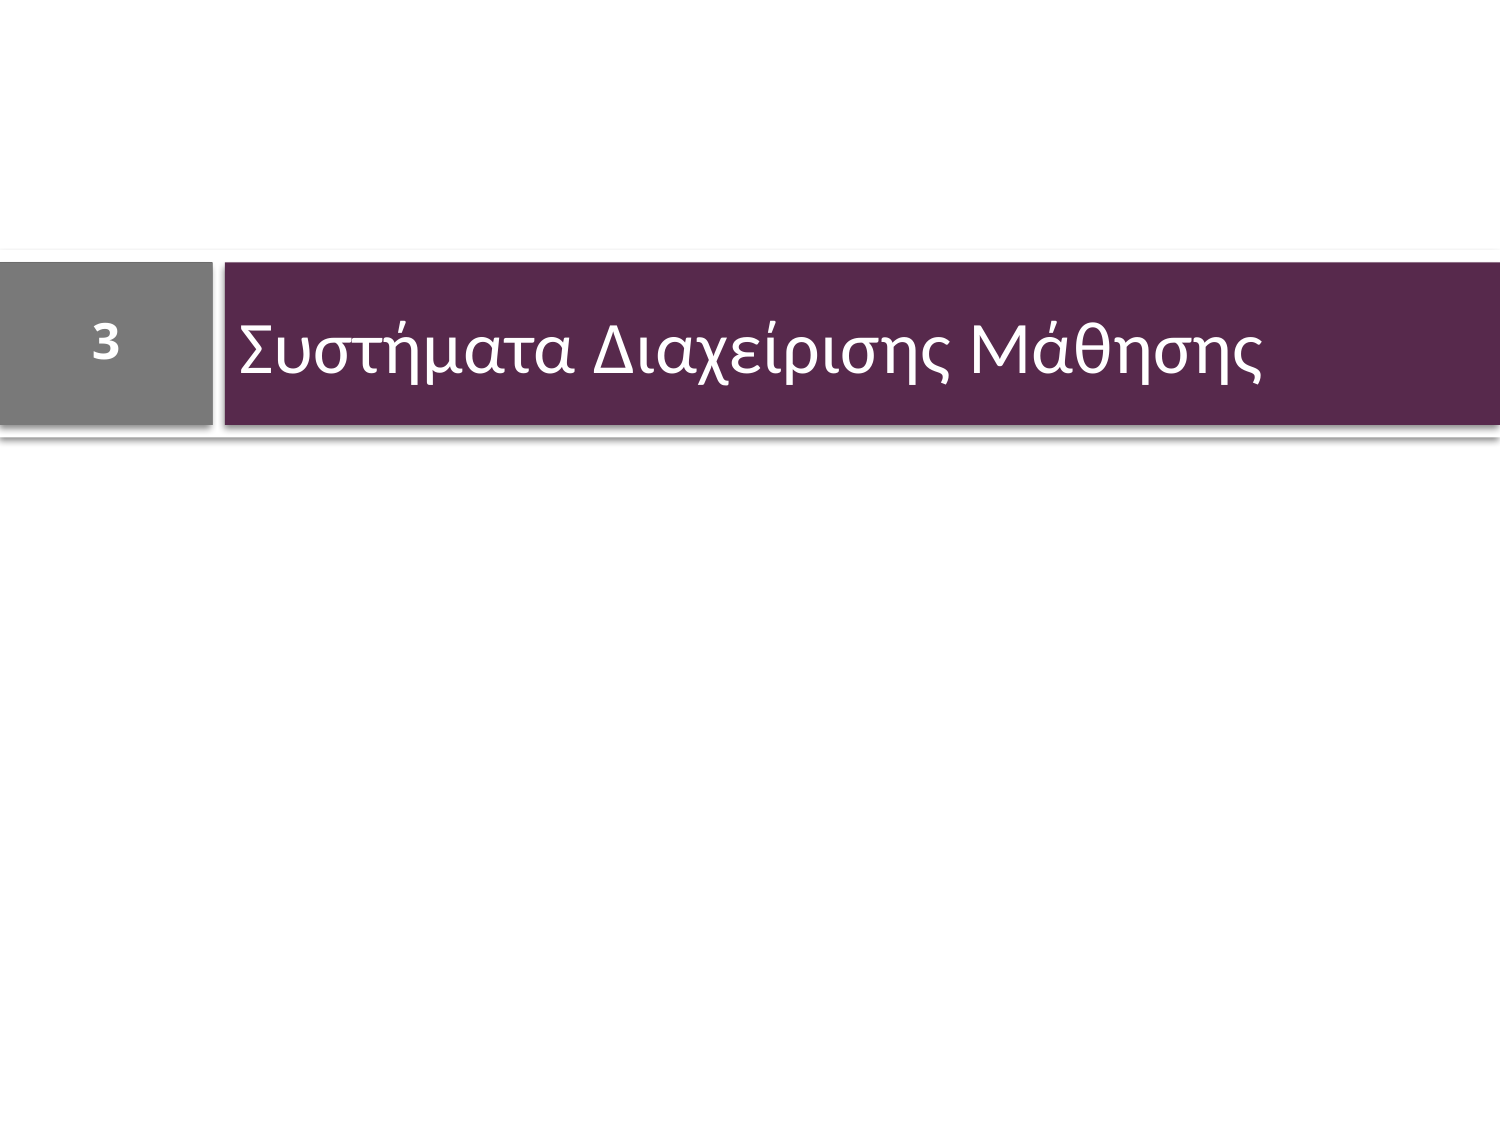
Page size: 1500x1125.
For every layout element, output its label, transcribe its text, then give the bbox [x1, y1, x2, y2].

slide_number 3 [0, 262, 213, 425]
title Συστήματα Διαχείρισης Μάθησης [225, 262, 1475, 425]
